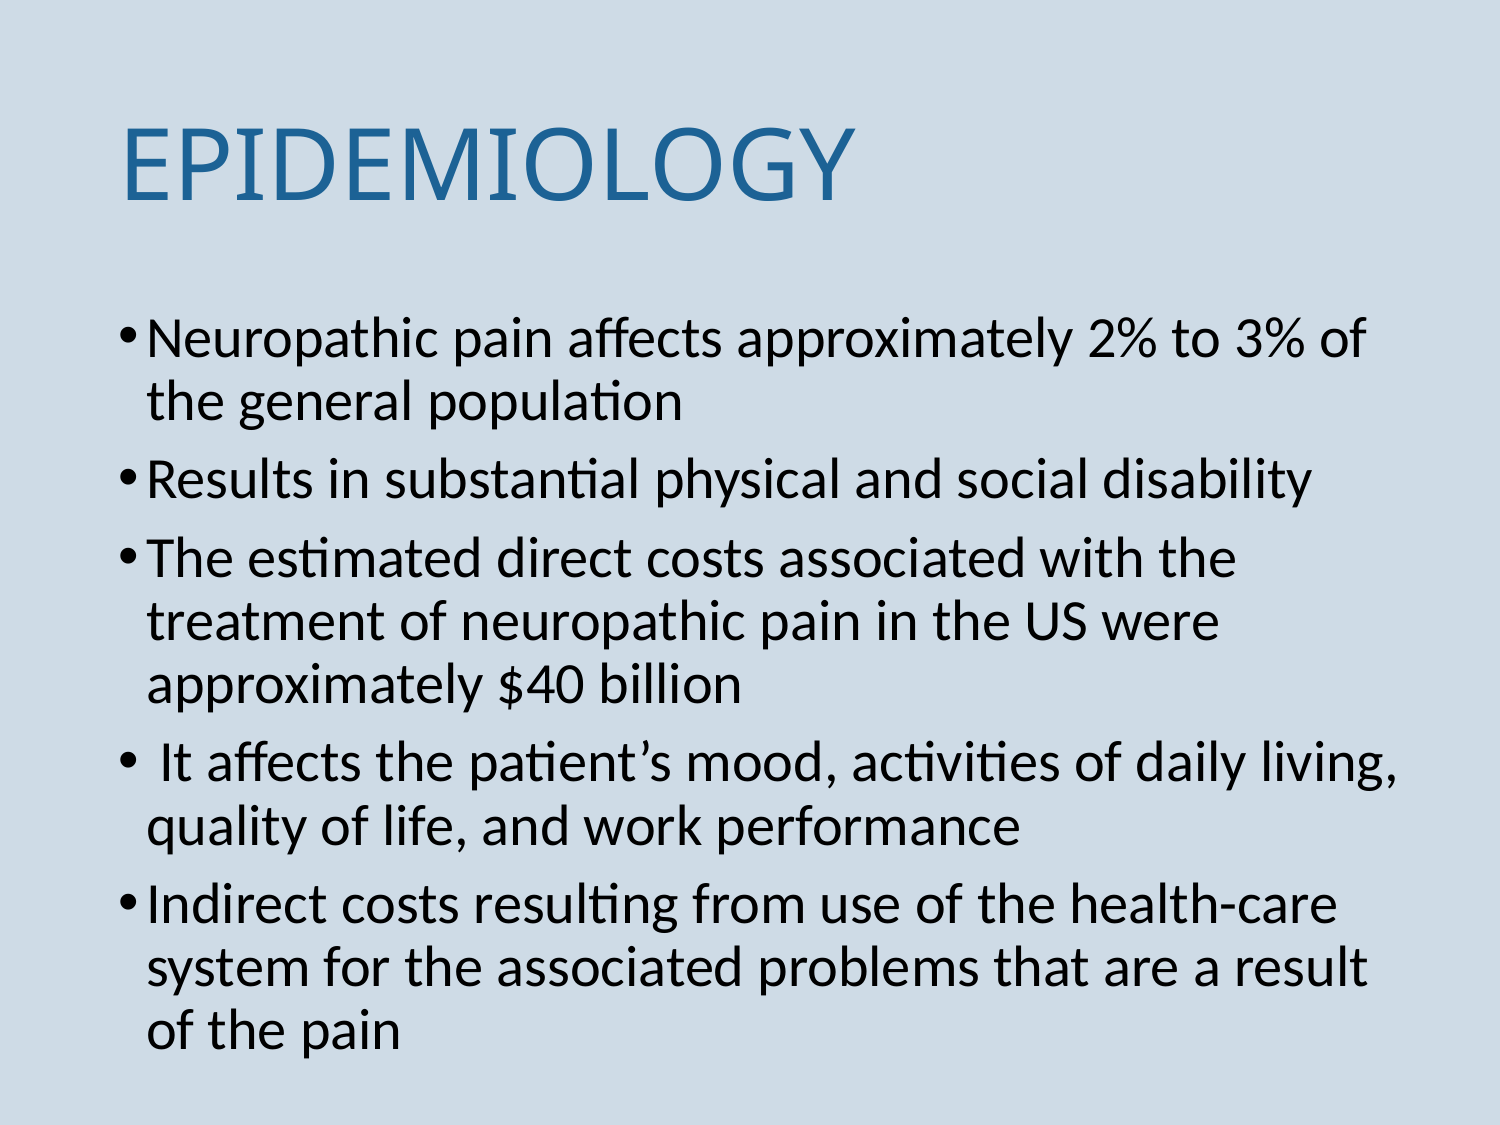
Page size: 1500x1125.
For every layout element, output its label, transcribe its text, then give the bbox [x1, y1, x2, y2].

list Neuropathic pain affects approximately 2% to 3% of the general population Results in substantial physical and social disability The estimated direct costs associated with the treatment of neuropathic pain in the US were approximately $40 billion It affects the patient’s mood, activities of daily living, quality of life, and work performance Indirect costs resulting from use of the health-care system for the associated problems that are a result of the pain [103, 299, 1436, 1125]
title EPIDEMIOLOGY [103, 59, 1397, 278]
